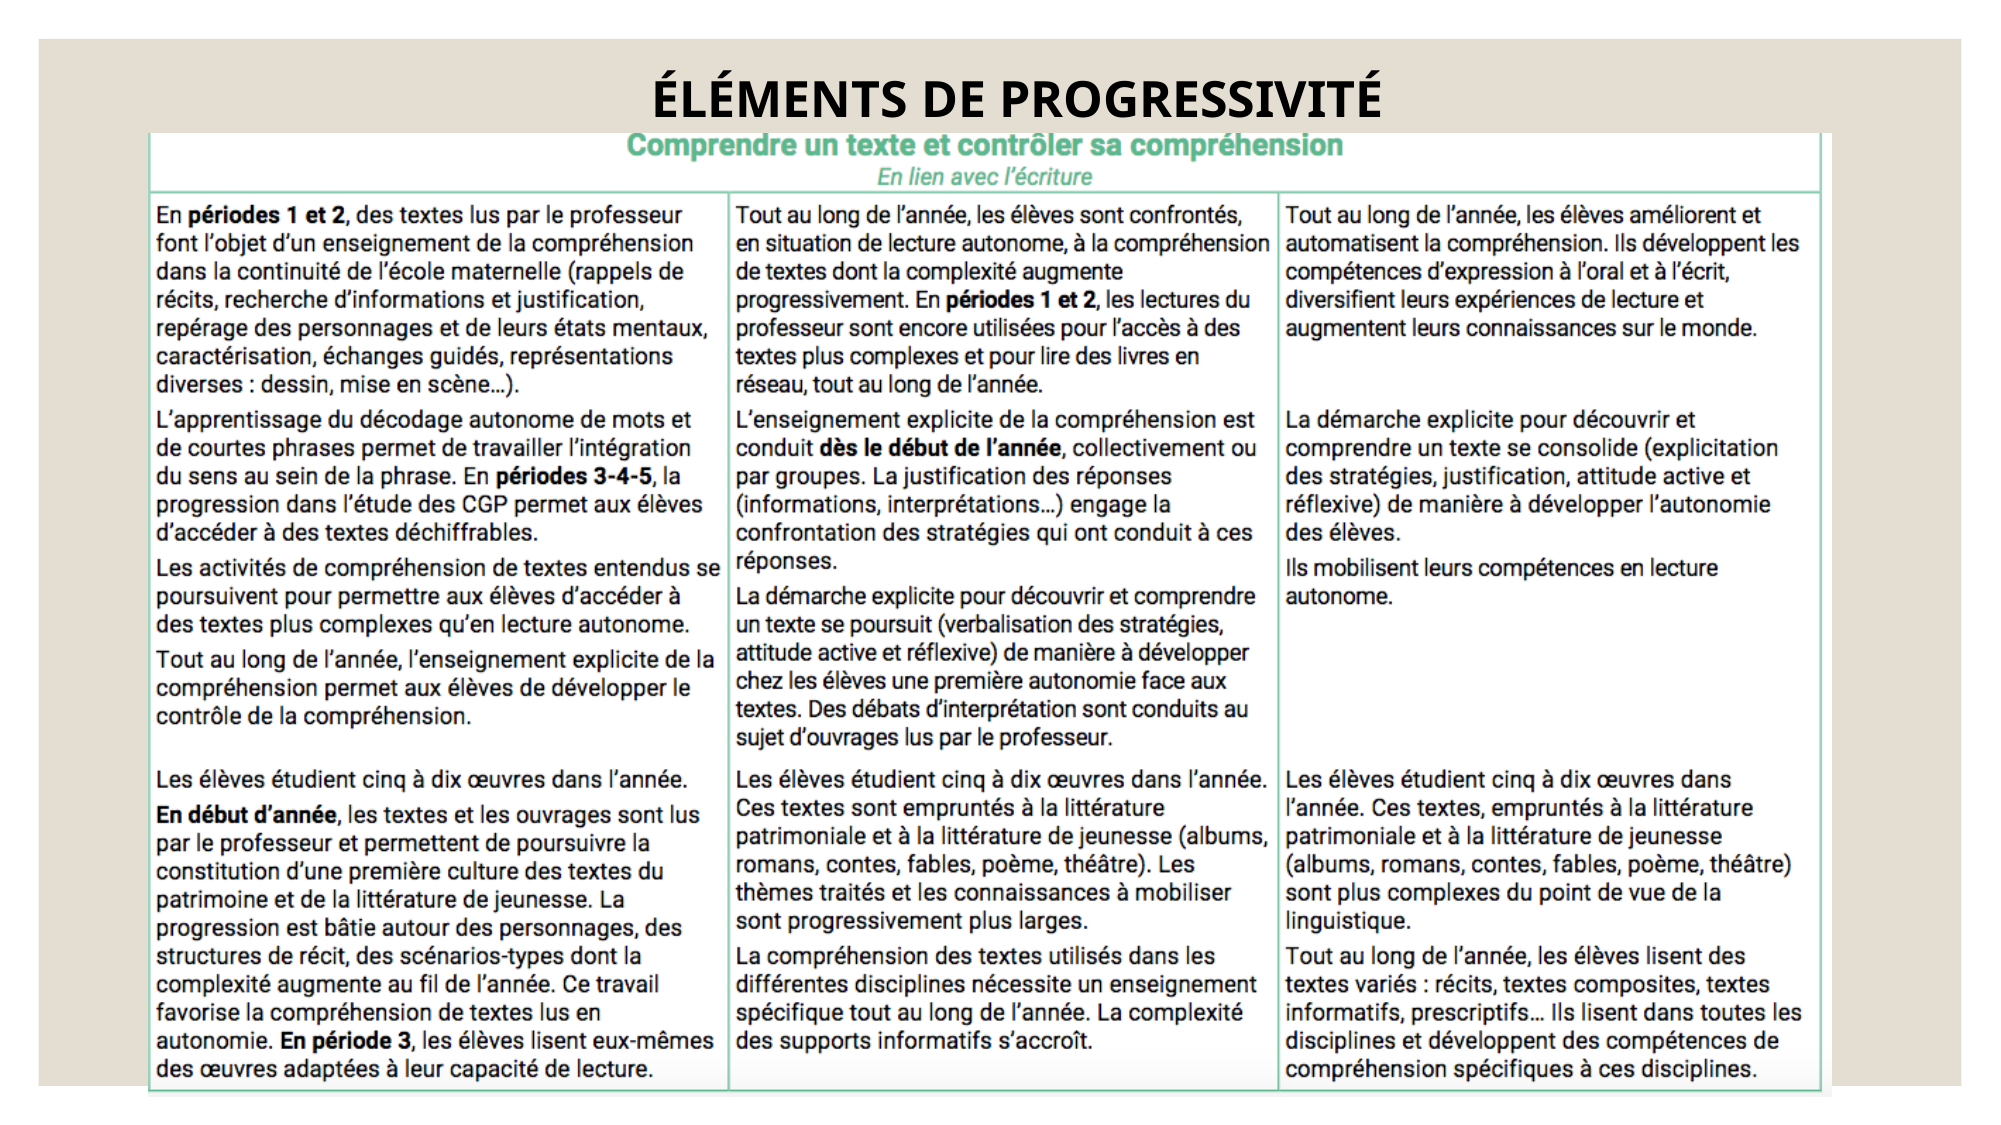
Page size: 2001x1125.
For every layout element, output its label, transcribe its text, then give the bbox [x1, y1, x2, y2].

text_box ÉLÉMENTS DE PROGRESSIVITÉ [389, 59, 1646, 129]
picture [148, 133, 1832, 1097]
